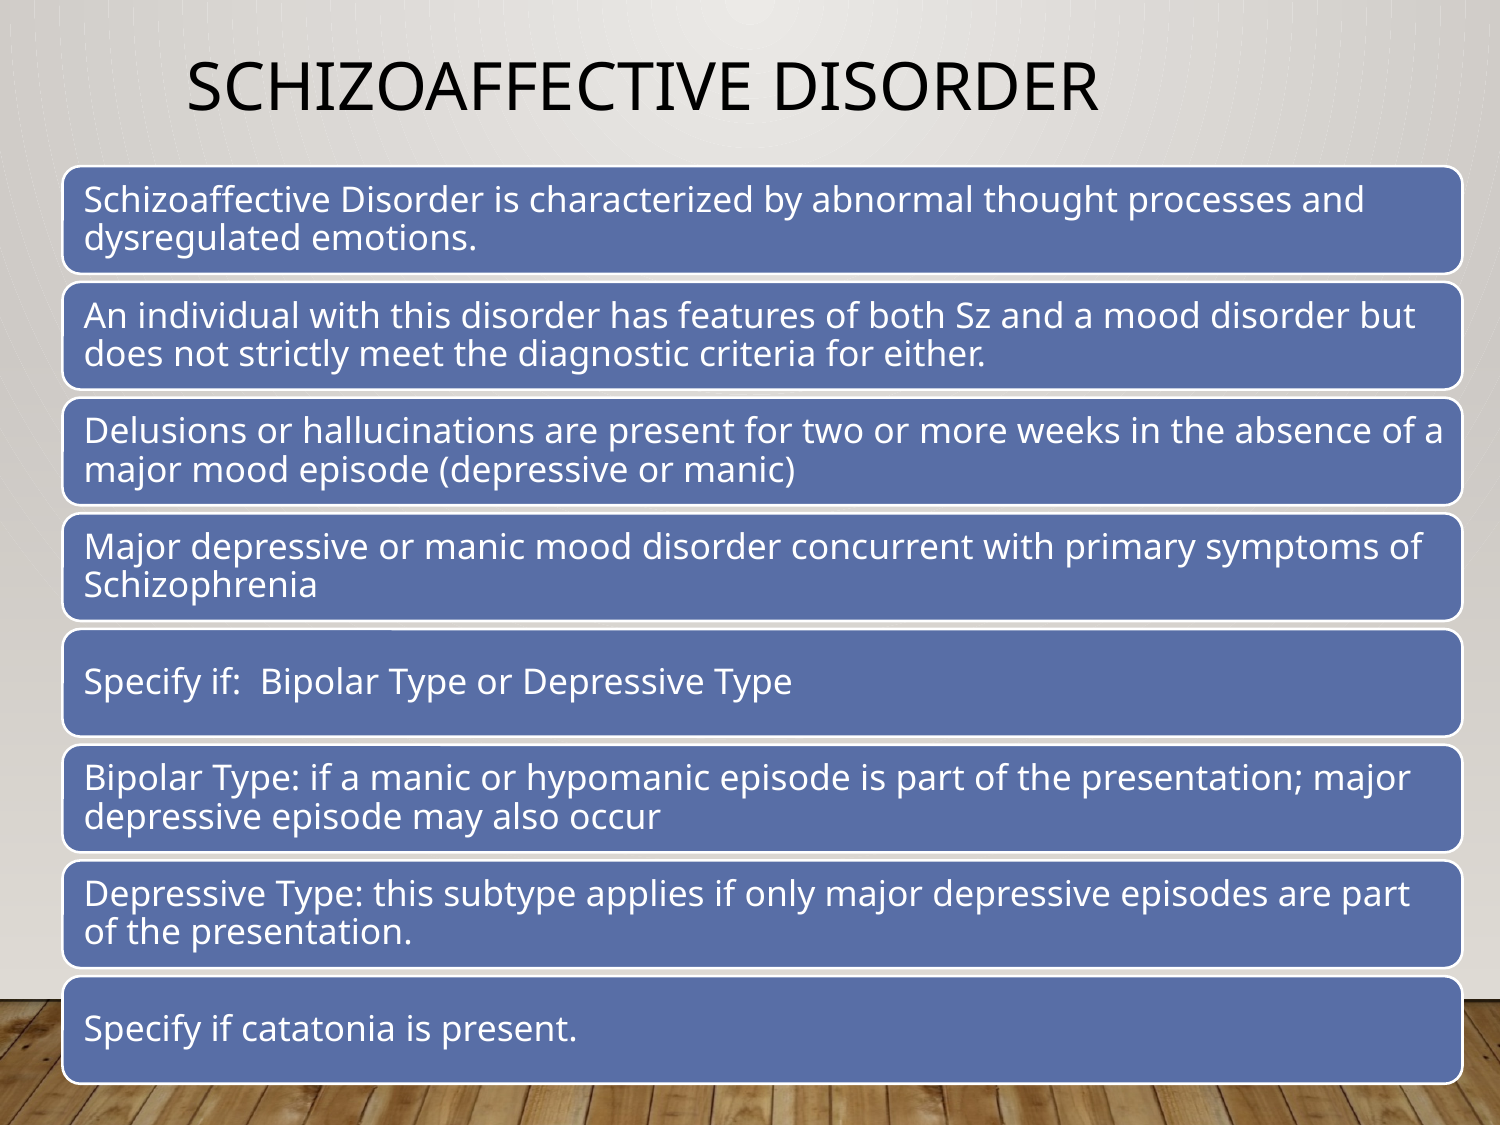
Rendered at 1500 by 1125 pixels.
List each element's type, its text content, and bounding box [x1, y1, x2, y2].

picture [0, 999, 1500, 1125]
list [62, 162, 1463, 1088]
title Schizoaffective Disorder [171, 45, 1354, 162]
